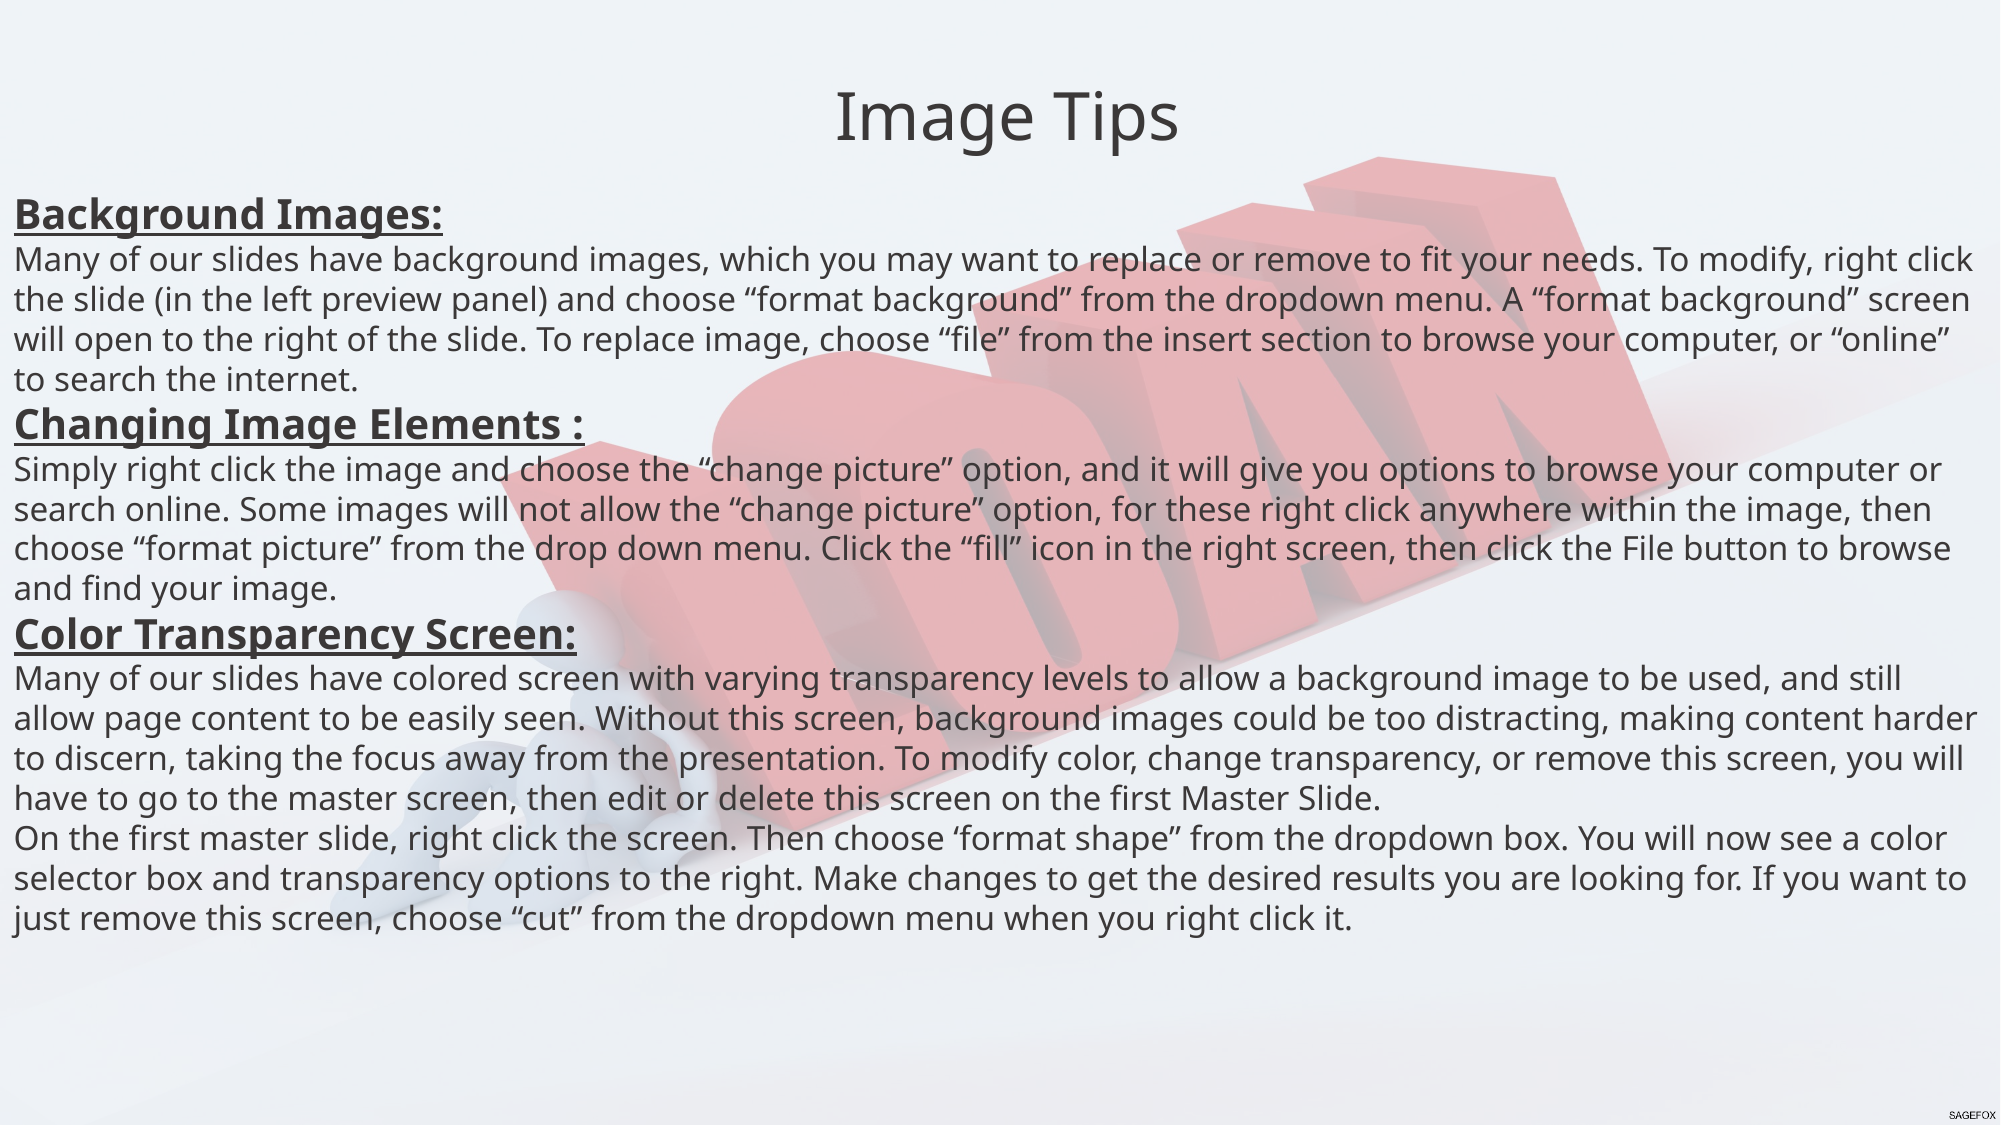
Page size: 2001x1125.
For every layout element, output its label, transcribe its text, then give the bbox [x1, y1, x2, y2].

title Image Tips [597, 59, 1420, 177]
text_box Background Images: Many of our slides have background images, which you may want to replace or remove to fit your needs. To modify, right click the slide (in the left preview panel) and choose “format background” from the dropdown menu. A “format background” screen will open to the right of the slide. To replace image, choose “file” from the insert section to browse your computer, or “online” to search the internet. Changing Image Elements : Simply right click the image and choose the “change picture” option, and it will give you options to browse your computer or search online. Some images will not allow the “change picture” option, for these right click anywhere within the image, then choose “format picture” from the drop down menu. Click the “fill” icon in the right screen, then click the File button to browse and find your image. Color Transparency Screen: Many of our slides have colored screen with varying transparency levels to allow a background image to be used, and still allow page content to be easily seen. Without this screen, background images could be too distracting, making content harder to discern, taking the focus away from the presentation. To modify color, change transparency, or remove this screen, you will have to go to the master screen, then edit or delete this screen on the first Master Slide. On the first master slide, right click the screen. Then choose ‘format shape” from the dropdown box. You will now see a color selector box and transparency options to the right. Make changes to get the desired results you are looking for. If you want to just remove this screen, choose “cut” from the dropdown menu when you right click it. [0, 0, 2000, 1125]
